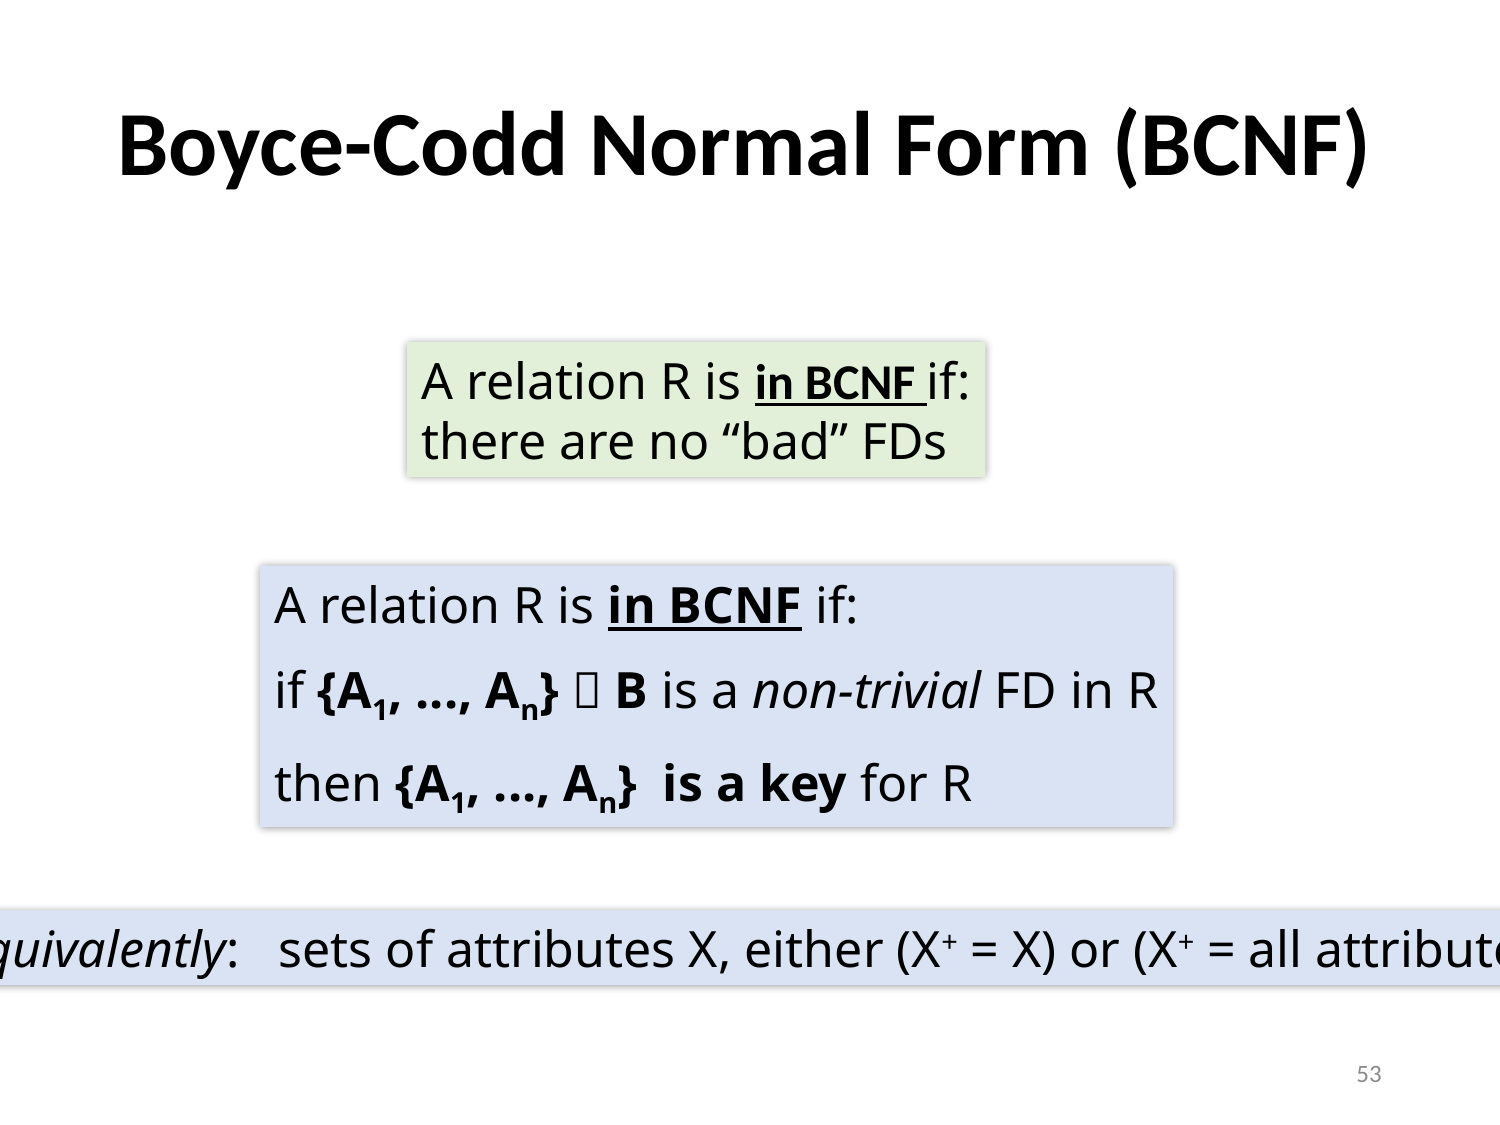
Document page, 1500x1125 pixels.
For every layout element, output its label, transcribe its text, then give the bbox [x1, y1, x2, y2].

text_box A relation R is in BCNF if: if {A1, ..., An}  B is a non-trivial FD in R then {A1, ..., An} is a key for R [259, 565, 1174, 827]
text_box A relation R is in BCNF if: there are no “bad” FDs [406, 342, 986, 477]
title Boyce-Codd Normal Form (BCNF) [102, 37, 1397, 255]
slide_number 53 [1059, 1042, 1397, 1103]
